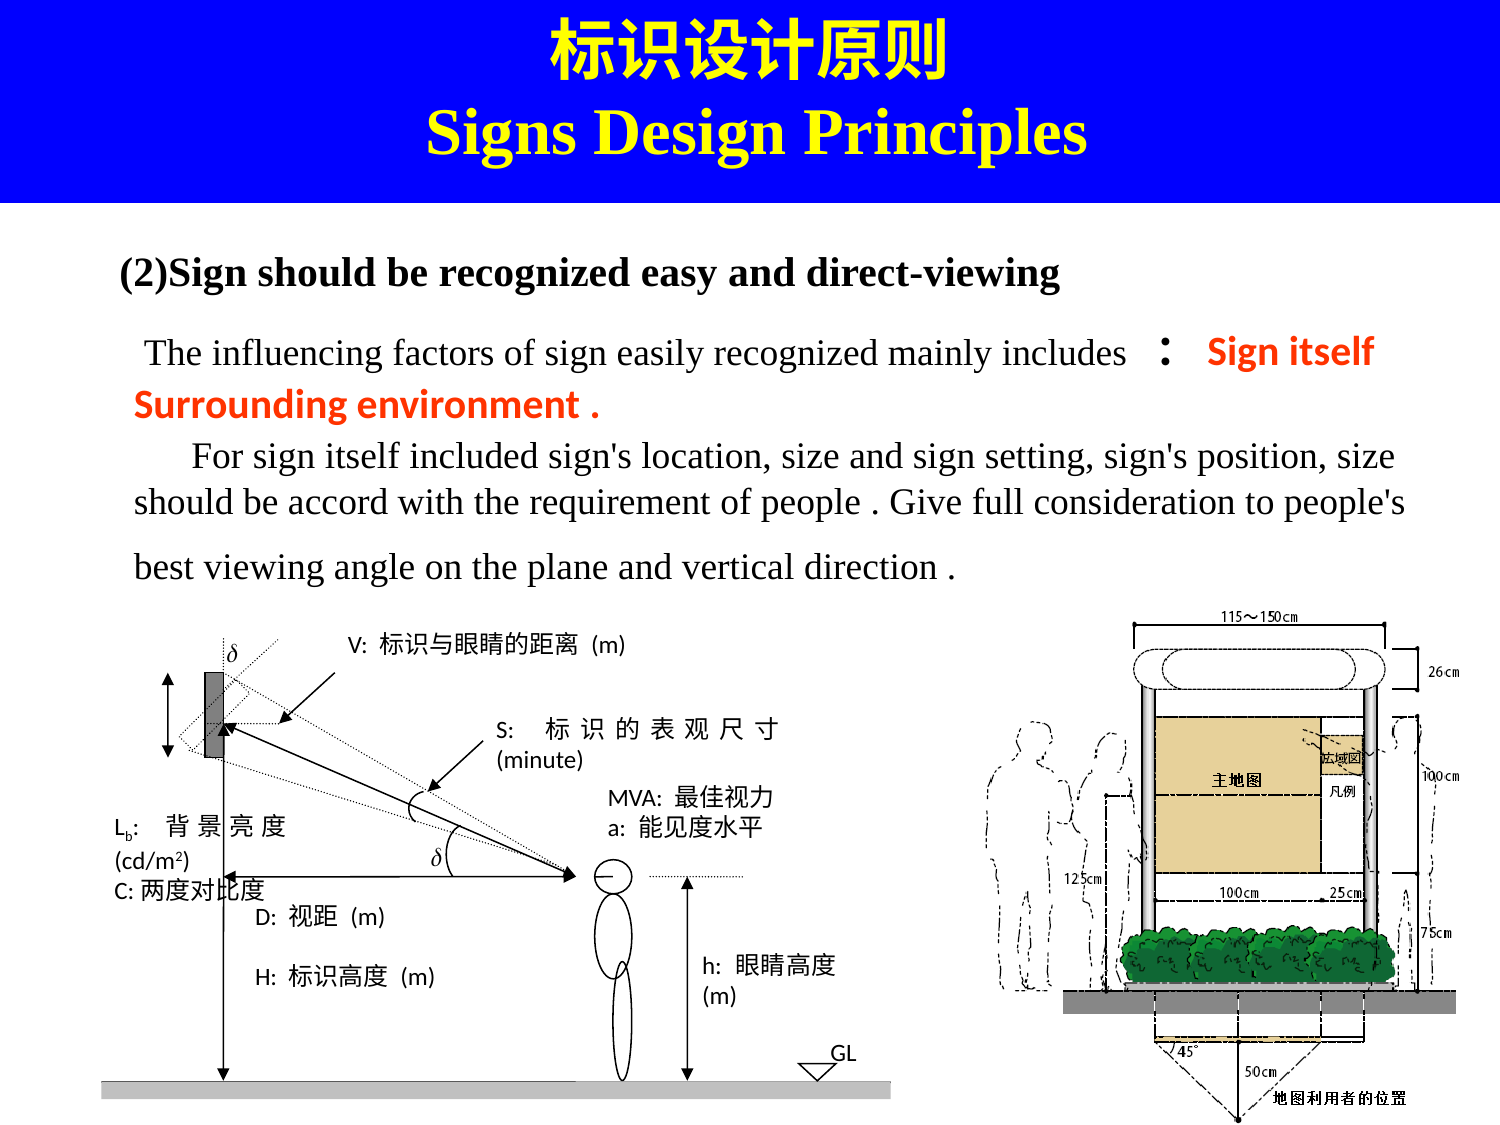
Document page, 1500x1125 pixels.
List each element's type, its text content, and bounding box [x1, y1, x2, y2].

list (2)Sign should be recognized easy and direct-viewing The influencing factors of sign easily recognized mainly includes ：Sign itself Surrounding environment . For sign itself included sign's location, size and sign setting, sign's position, size should be accord with the requirement of people . Give full consideration to people's best viewing angle on the plane and vertical direction . [62, 237, 1426, 563]
picture [974, 597, 1463, 1125]
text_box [0, 621, 892, 1125]
title 标识设计原则 Signs Design Principles [0, 0, 1500, 204]
